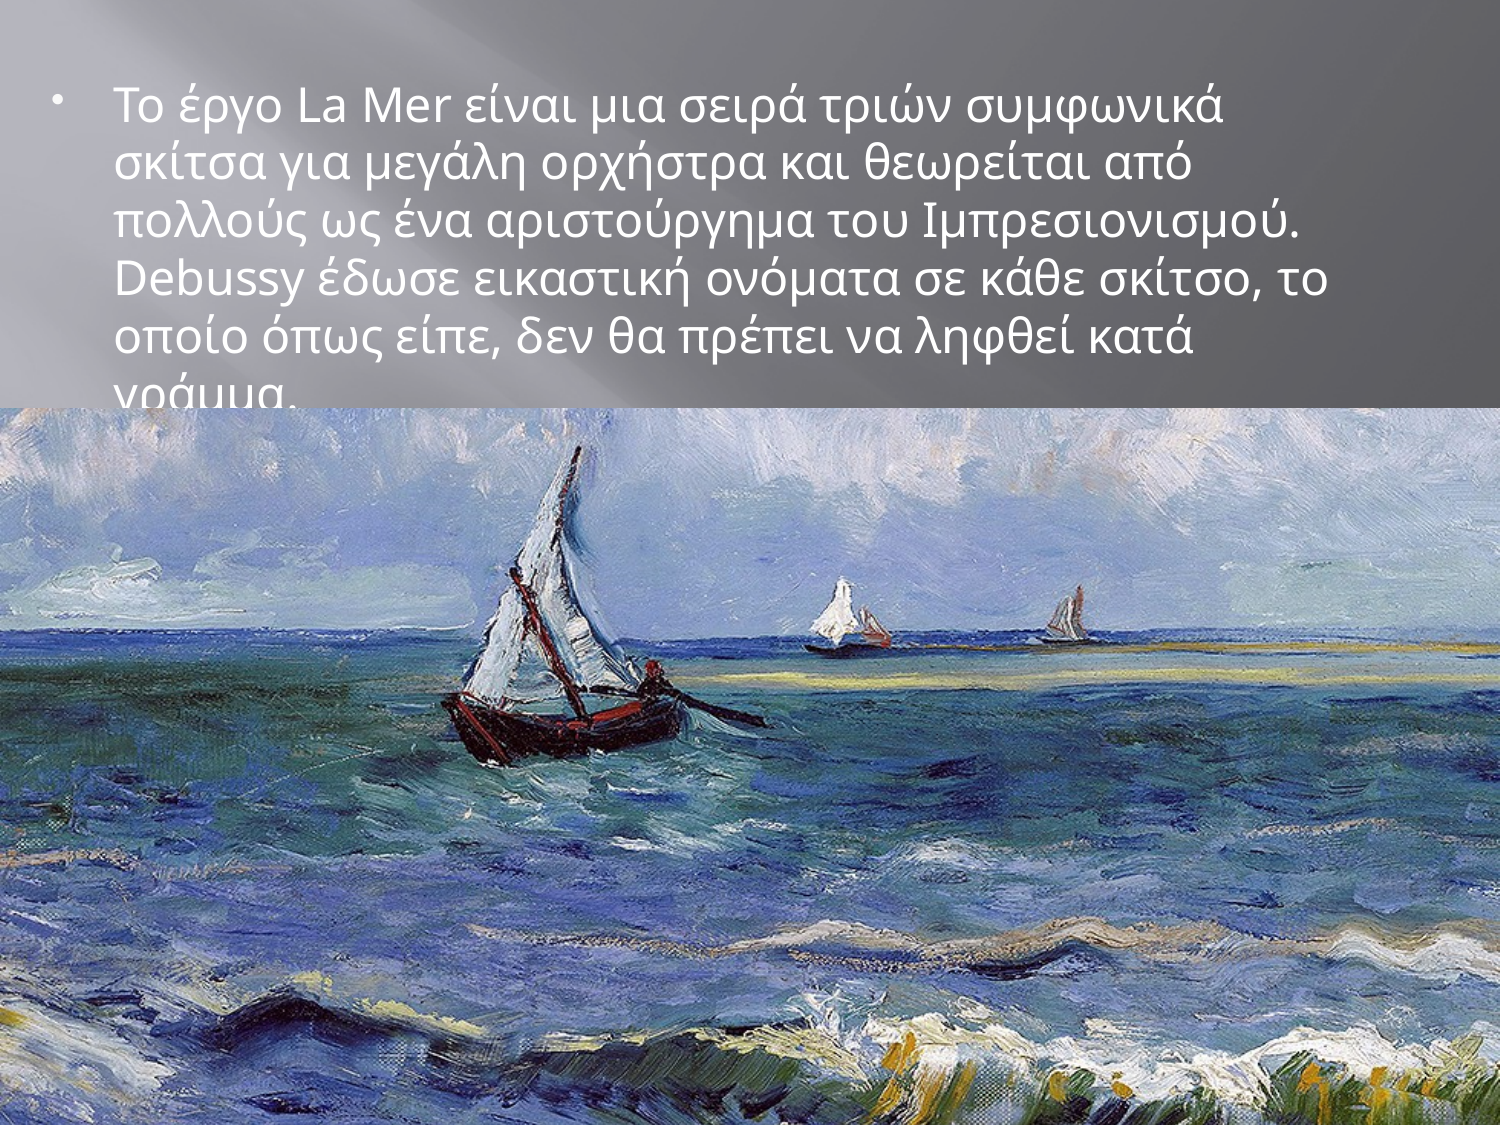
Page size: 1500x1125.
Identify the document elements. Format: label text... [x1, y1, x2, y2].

list Το έργο La Mer είναι μια σειρά τριών συμφωνικά σκίτσα για μεγάλη ορχήστρα και θεωρείται από πολλούς ως ένα αριστούργημα του Ιμπρεσιονισμού. Debussy έδωσε εικαστική ονόματα σε κάθε σκίτσο, το οποίο όπως είπε, δεν θα πρέπει να ληφθεί κατά γράμμα. [17, 66, 1368, 408]
picture [0, 408, 1500, 1125]
